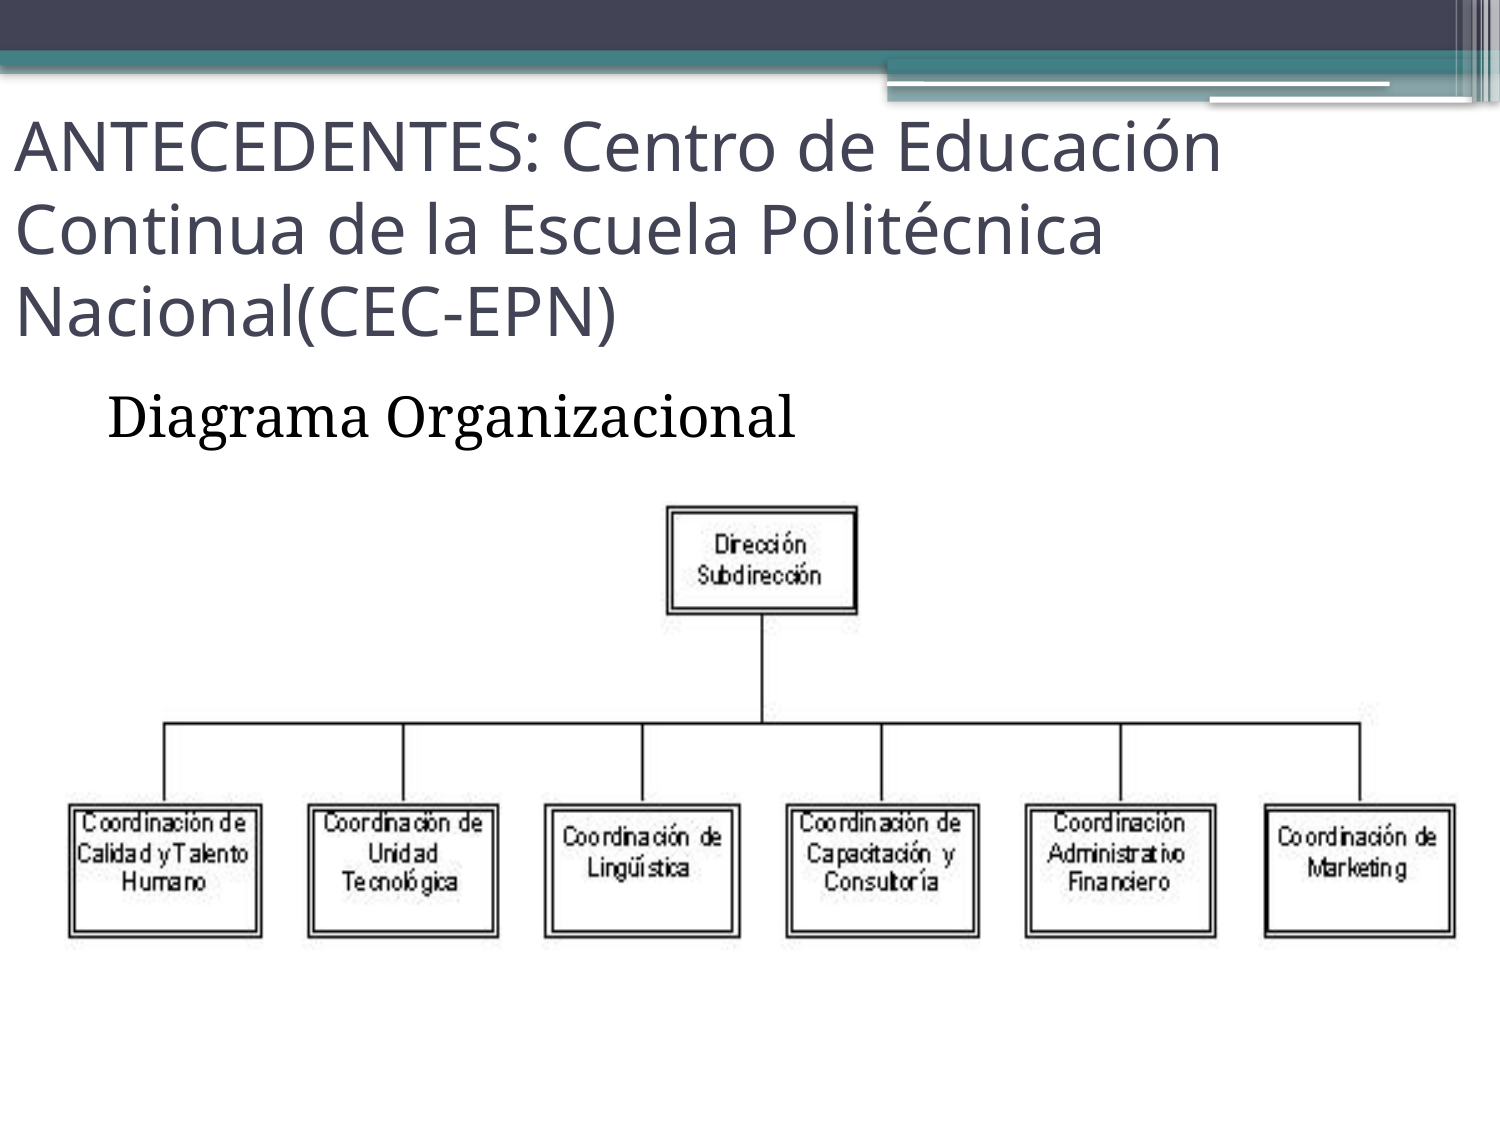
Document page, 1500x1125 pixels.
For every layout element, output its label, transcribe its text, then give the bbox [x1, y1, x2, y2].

list Diagrama Organizacional [75, 373, 1471, 457]
picture [64, 500, 1459, 977]
title ANTECEDENTES: Centro de Educación Continua de la Escuela Politécnica Nacional(CEC-EPN) [0, 139, 1500, 315]
